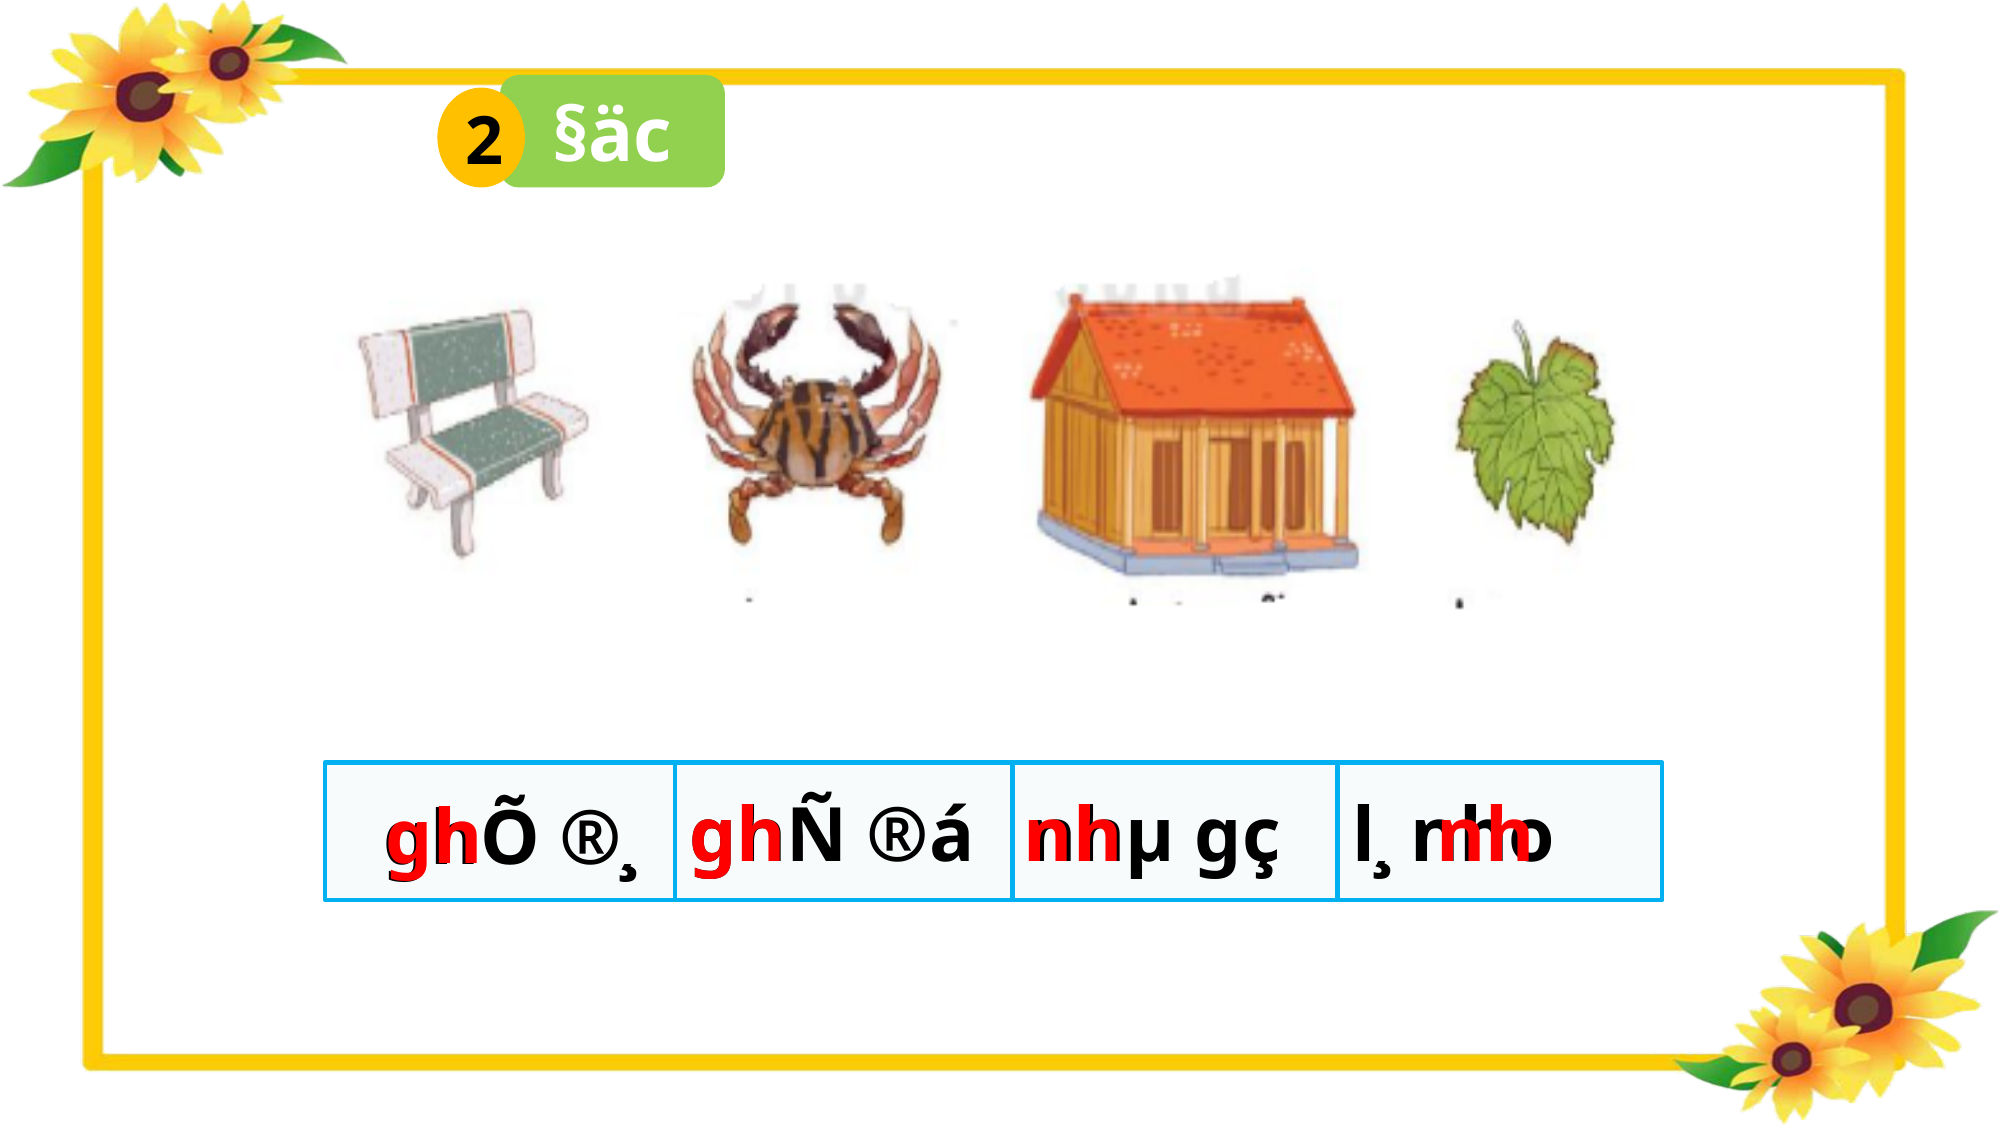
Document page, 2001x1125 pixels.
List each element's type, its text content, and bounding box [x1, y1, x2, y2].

text_box nhµ gç [1015, 760, 1340, 902]
text_box gh [674, 779, 801, 884]
text_box ghÑ ®á [677, 760, 1015, 902]
picture [0, 0, 2001, 1125]
text_box nh [1421, 778, 1550, 884]
text_box gh [370, 780, 498, 886]
text_box nh [1009, 778, 1138, 884]
text_box l¸ nho [1340, 760, 1664, 902]
text_box §äc [498, 72, 728, 190]
text_box ghÕ ®¸ [323, 760, 677, 902]
text_box 2 [435, 85, 528, 190]
